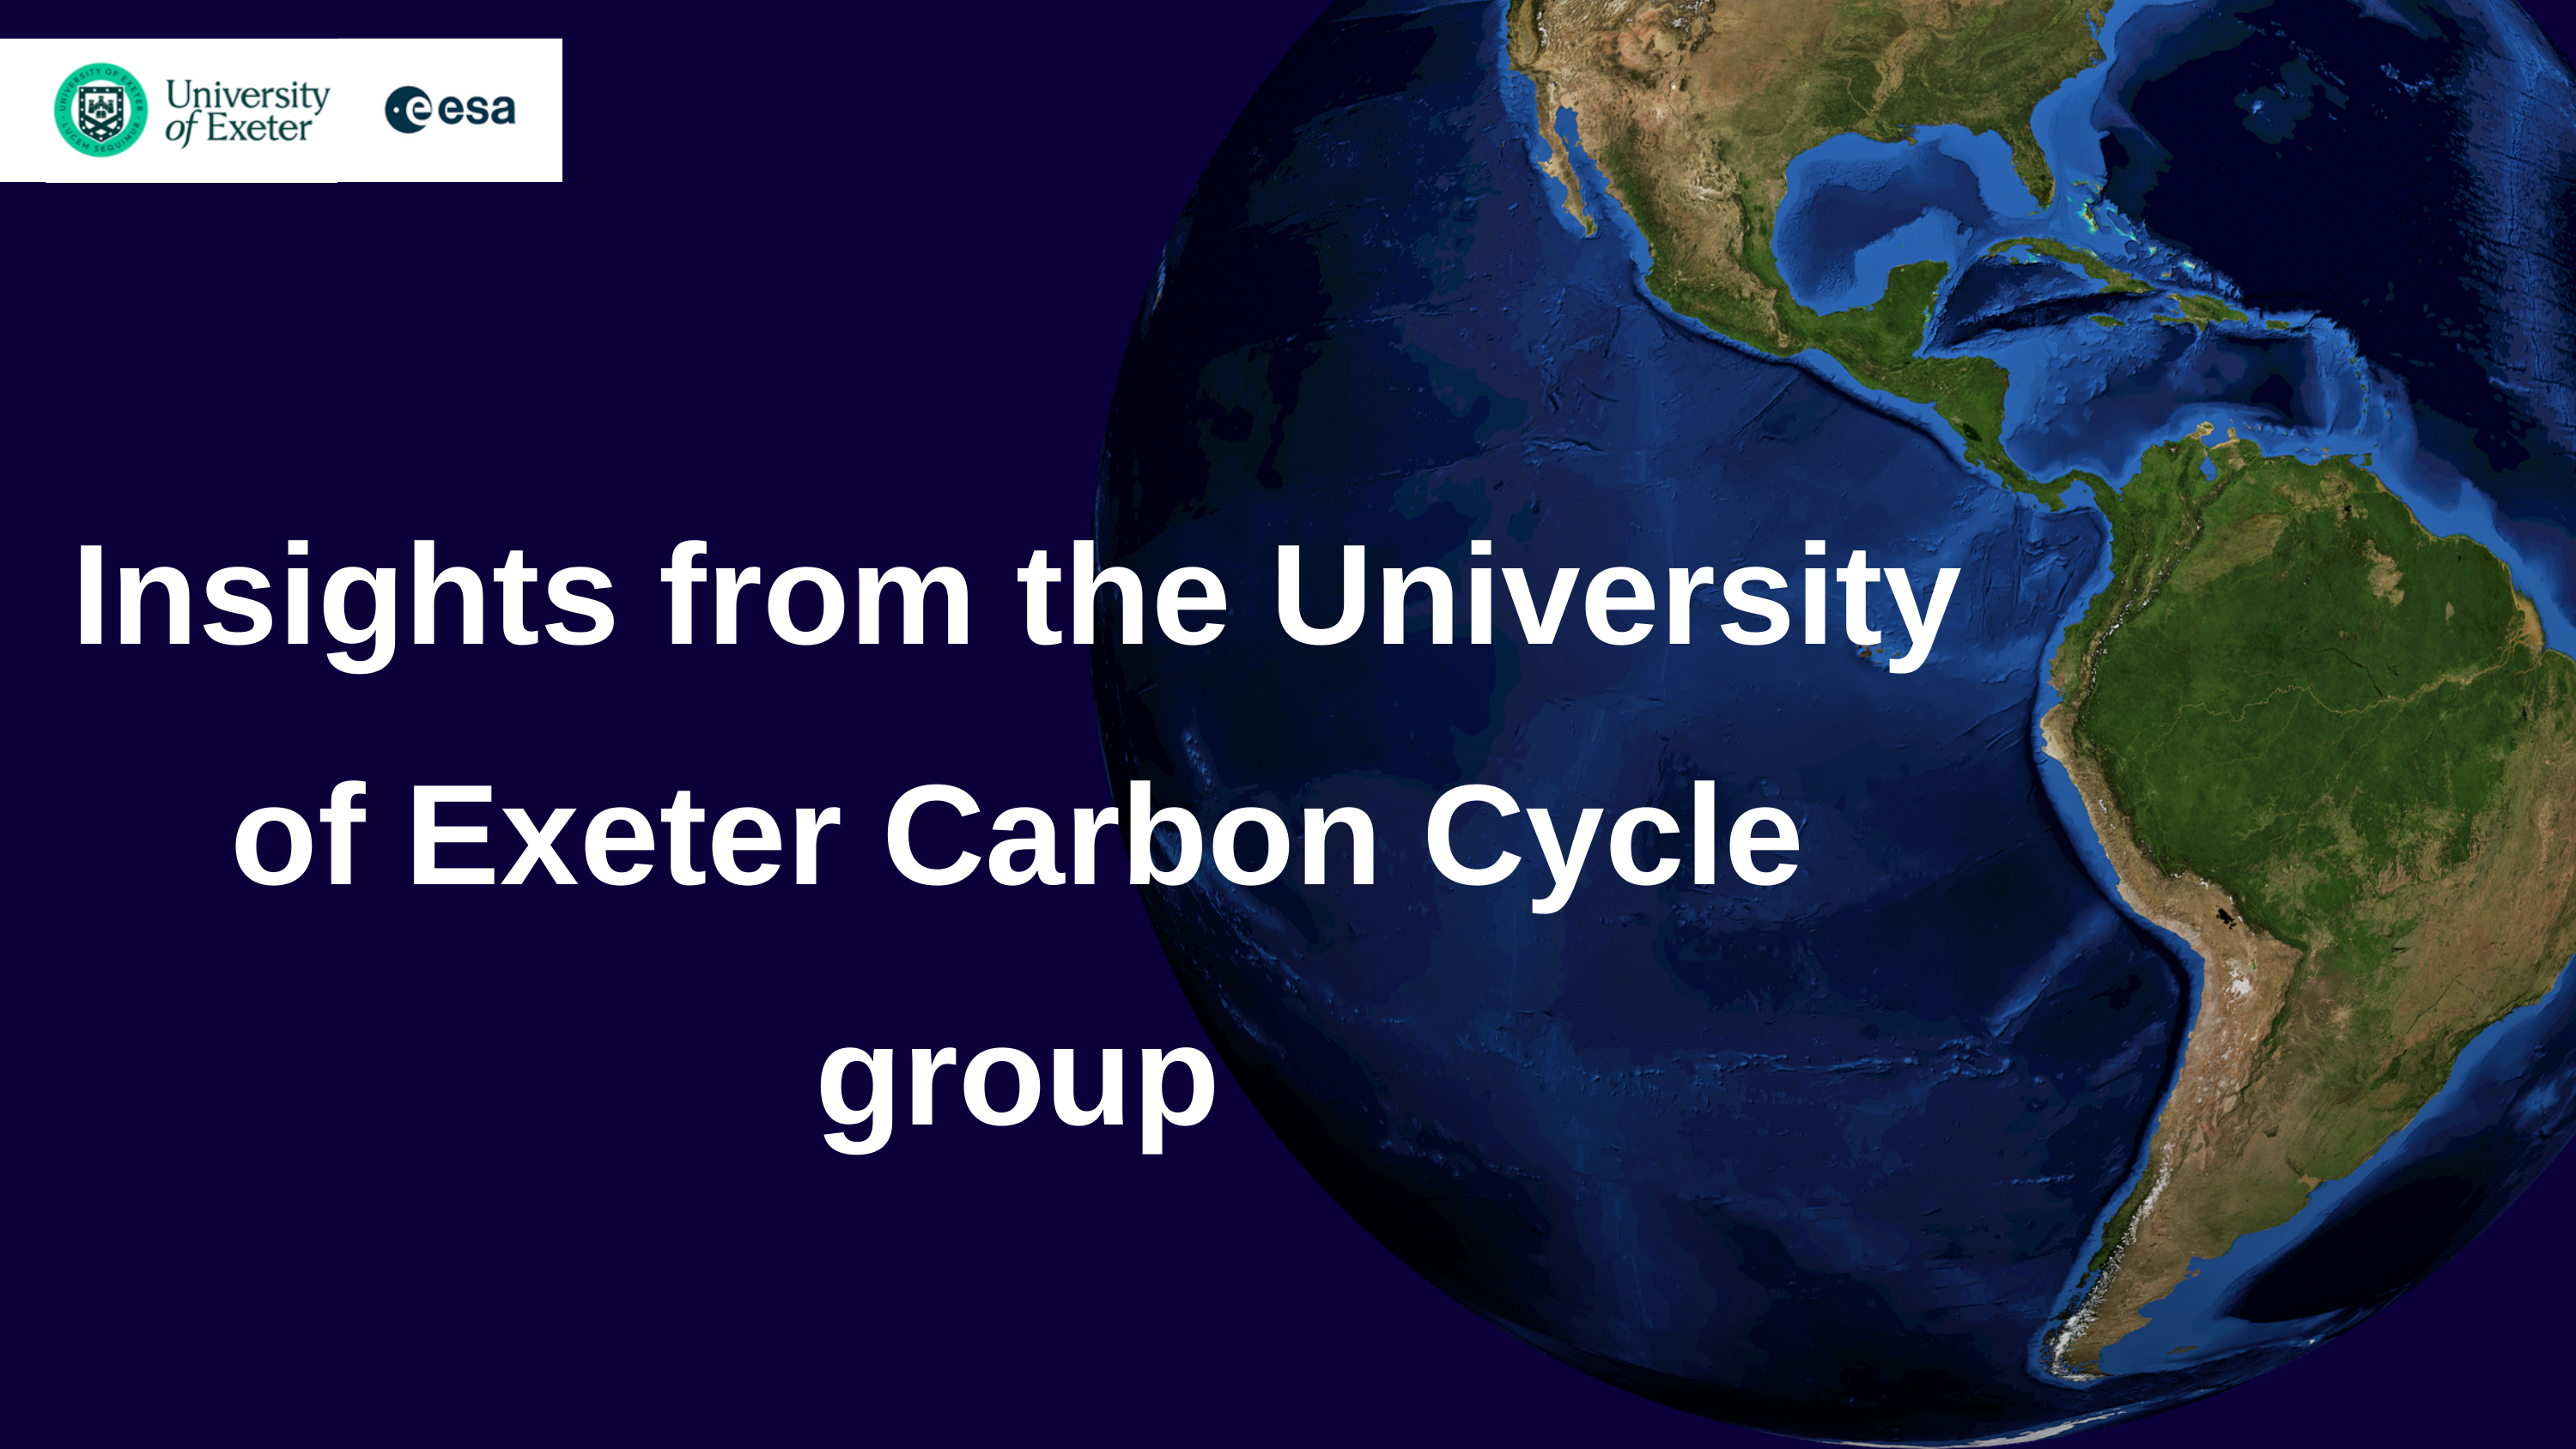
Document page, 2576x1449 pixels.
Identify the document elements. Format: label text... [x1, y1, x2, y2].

text_box [1088, 0, 2576, 1449]
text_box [0, 0, 562, 183]
text_box Insights from the University of Exeter Carbon Cycle group [46, 433, 1990, 1154]
